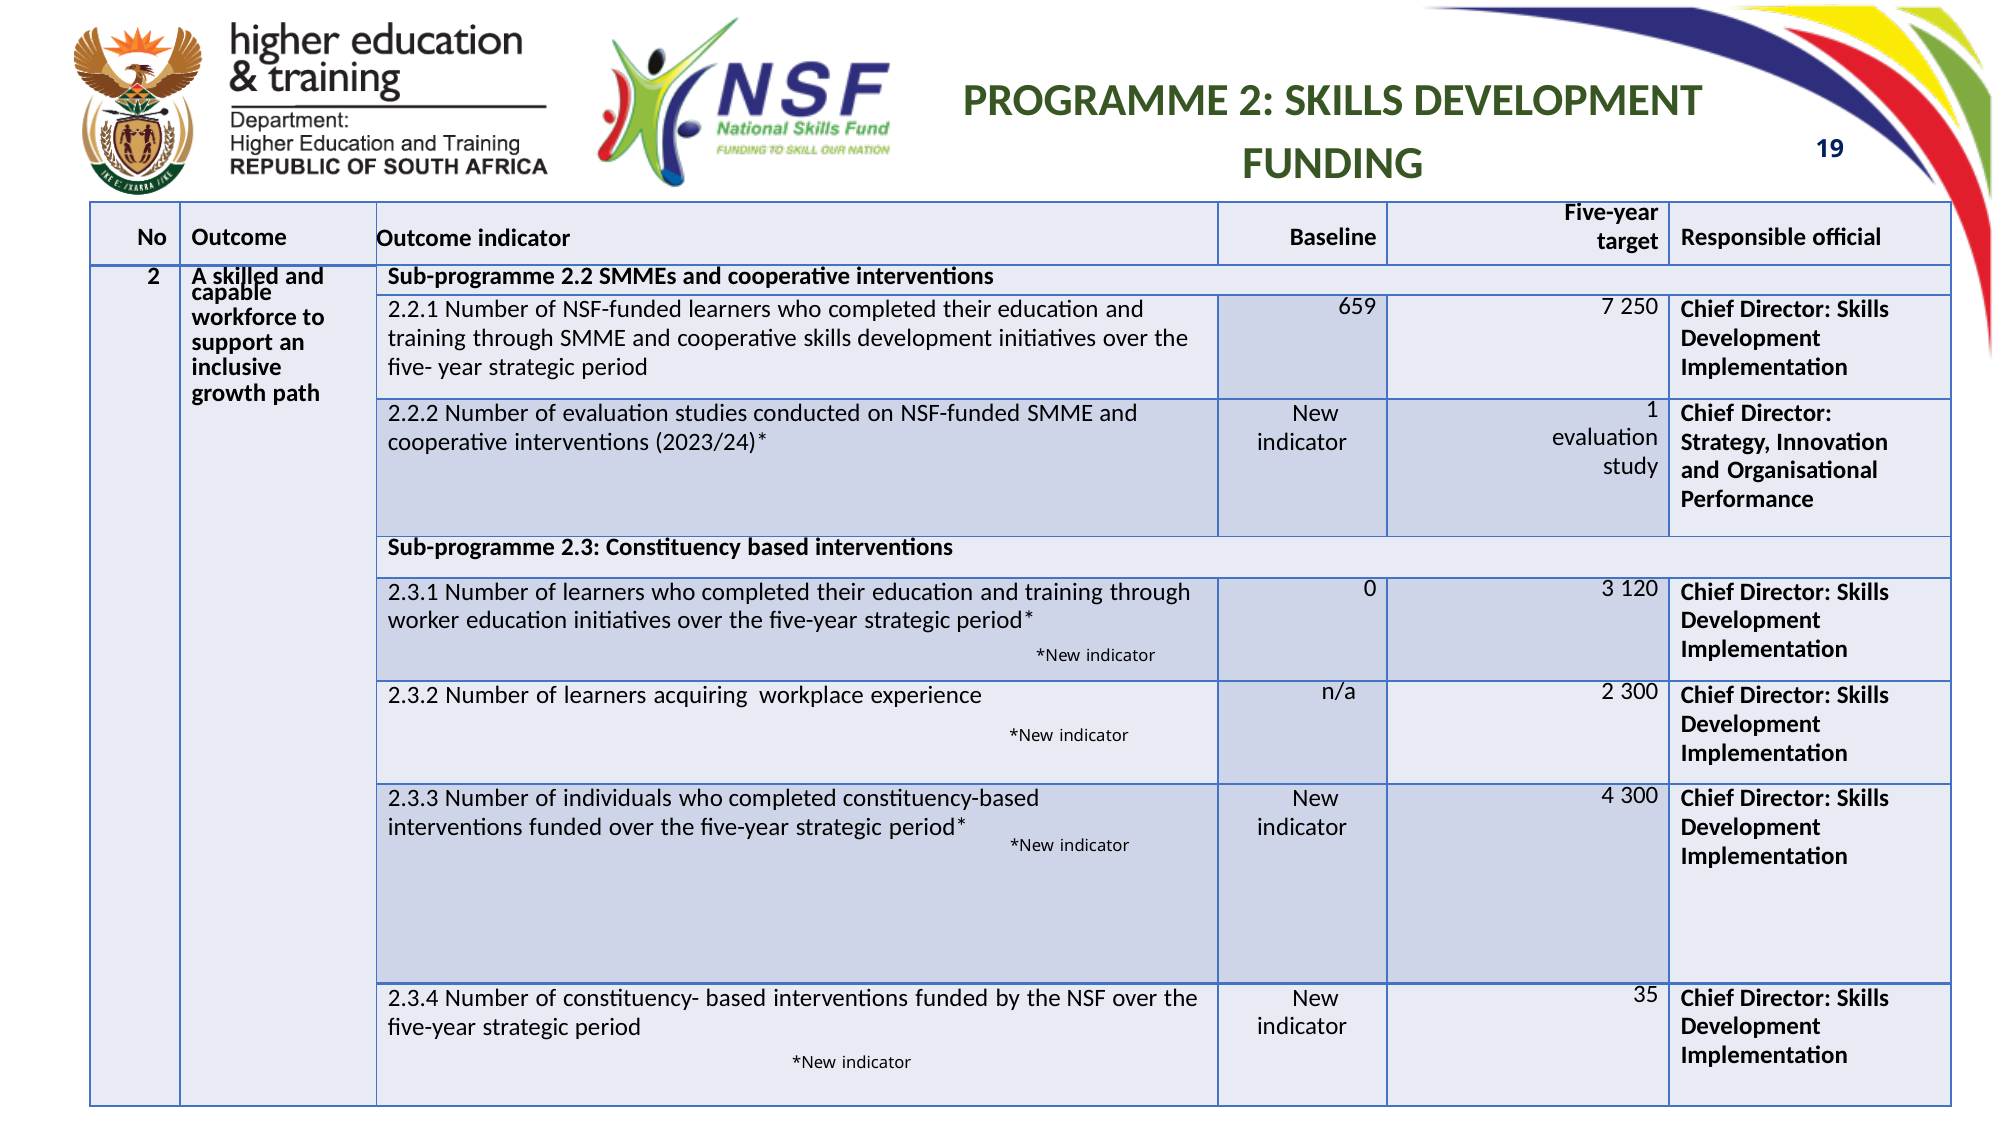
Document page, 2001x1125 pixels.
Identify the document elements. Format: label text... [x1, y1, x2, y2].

table_header Baseline [1219, 203, 1386, 264]
table_cell Chief Director: Skills Development Implementation [1670, 579, 1950, 680]
table_cell 659 [1219, 296, 1386, 398]
table_header Outcome [181, 203, 376, 264]
table_cell 35 [1388, 985, 1668, 1105]
text_box *New indicator [734, 1044, 927, 1080]
picture [589, 10, 899, 168]
slide_number 19 [1781, 131, 1860, 169]
table_cell New indicator [1219, 985, 1386, 1105]
picture [73, 22, 548, 168]
table_cell 2 300 [1388, 682, 1668, 783]
picture [1366, 0, 2000, 374]
table_header No [91, 203, 179, 264]
table_cell Chief Director: Skills Development Implementation [1670, 785, 1950, 982]
table_cell 2.2.2 Number of evaluation studies conducted on NSF-funded SMME and cooperative interventions (2023/24)* [377, 400, 1217, 536]
table_cell 2.3.1 Number of learners who completed their education and training through worker education initiatives over the five-year strategic period* [377, 579, 1217, 680]
table_cell Chief Director: Strategy, Innovation and Organisational Performance [1670, 400, 1950, 536]
table_cell Chief Director: Skills Development Implementation [1670, 682, 1950, 783]
table_cell 7 250 [1388, 296, 1668, 398]
table_header Five-year target [1388, 203, 1668, 264]
text_box PROGRAMME 2: SKILLS DEVELOPMENT FUNDING [885, 54, 1781, 196]
table_cell 2.3.4 Number of constituency- based interventions funded by the NSF over the five-year strategic period [377, 985, 1217, 1105]
table_cell New indicator [1219, 785, 1386, 982]
table_cell 2.2.1 Number of NSF-funded learners who completed their education and training through SMME and cooperative skills development initiatives over the five- year strategic period [377, 296, 1217, 398]
table_cell A skilled and capable workforce to support an inclusive growth path [181, 267, 376, 1105]
table_cell New indicator [1219, 400, 1386, 536]
table_cell Chief Director: Skills Development Implementation [1670, 296, 1950, 398]
text_box *New indicator [978, 637, 1171, 672]
table_cell 0 [1219, 579, 1386, 680]
table_cell 2.3.2 Number of learners acquiring workplace experience [377, 682, 1217, 783]
text_box *New indicator [952, 826, 1145, 862]
list [73, 168, 1936, 1088]
table_cell 2 [91, 267, 179, 1105]
table_cell Sub-programme 2.2 SMMEs and cooperative interventions [377, 266, 1950, 294]
table_cell 2.3.3 Number of individuals who completed constituency-based interventions funded over the five-year strategic period* [377, 785, 1217, 982]
table_header Responsible official [1670, 203, 1950, 264]
table_cell 1 evaluation study [1388, 400, 1668, 536]
table_cell 4 300 [1388, 785, 1668, 982]
table_cell Chief Director: Skills Development Implementation [1670, 985, 1950, 1105]
text_box *New indicator [951, 717, 1144, 753]
table_cell Sub-programme 2.3: Constituency based interventions [377, 537, 1950, 577]
table_cell n/a [1219, 682, 1386, 783]
table_header Outcome indicator [377, 203, 1217, 264]
table_cell 3 120 [1388, 579, 1668, 680]
